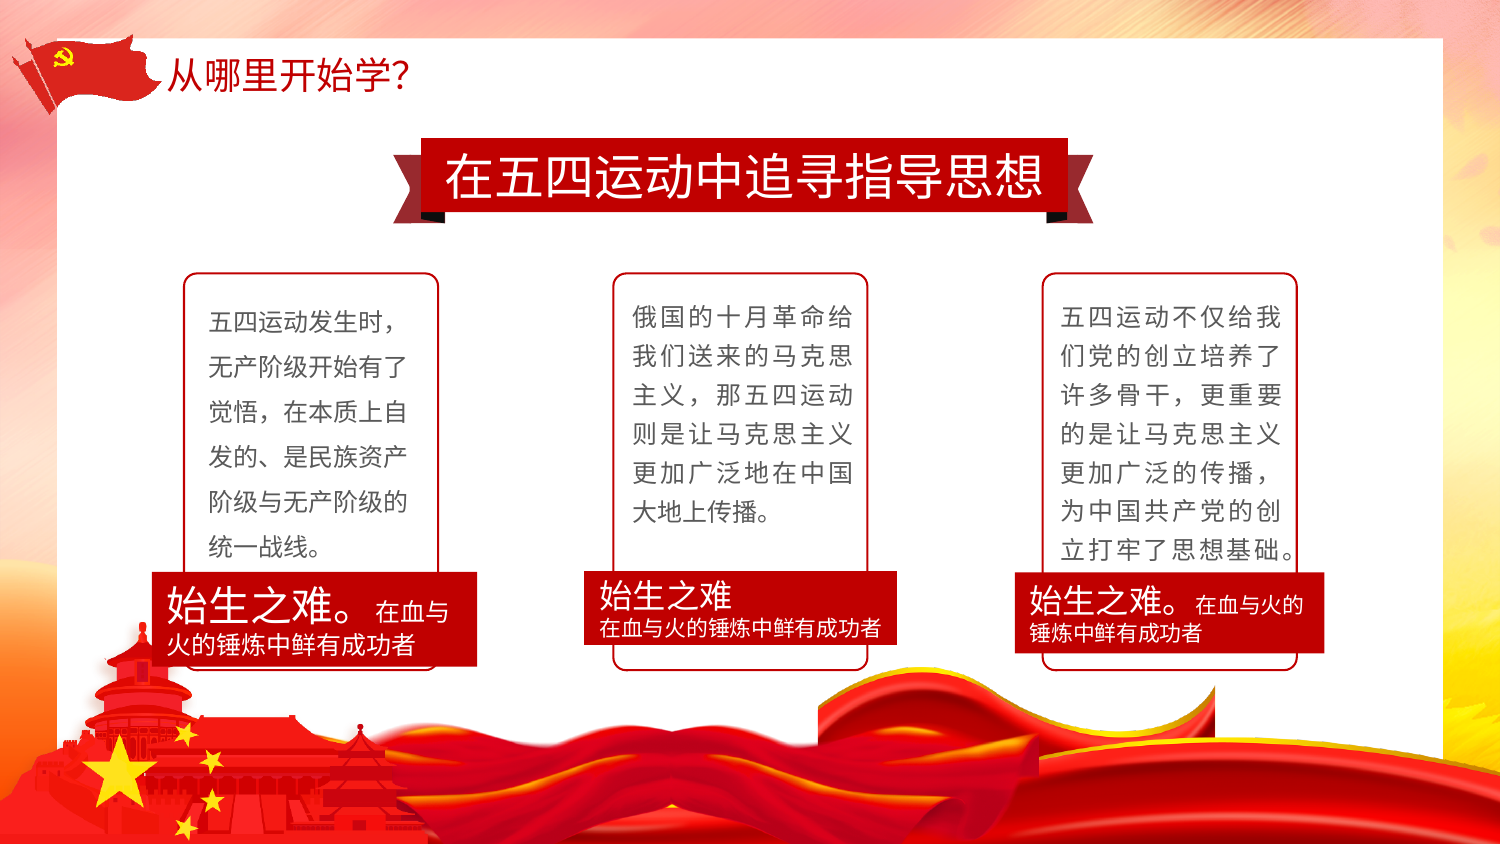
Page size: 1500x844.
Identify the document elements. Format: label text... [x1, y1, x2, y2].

text_box 从哪里开始学？ [172, 44, 1002, 105]
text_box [1014, 273, 1325, 671]
text_box [56, 37, 1444, 618]
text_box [151, 273, 478, 671]
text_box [3, 15, 172, 139]
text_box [584, 273, 896, 671]
picture [0, 0, 1500, 844]
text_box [393, 137, 1094, 224]
